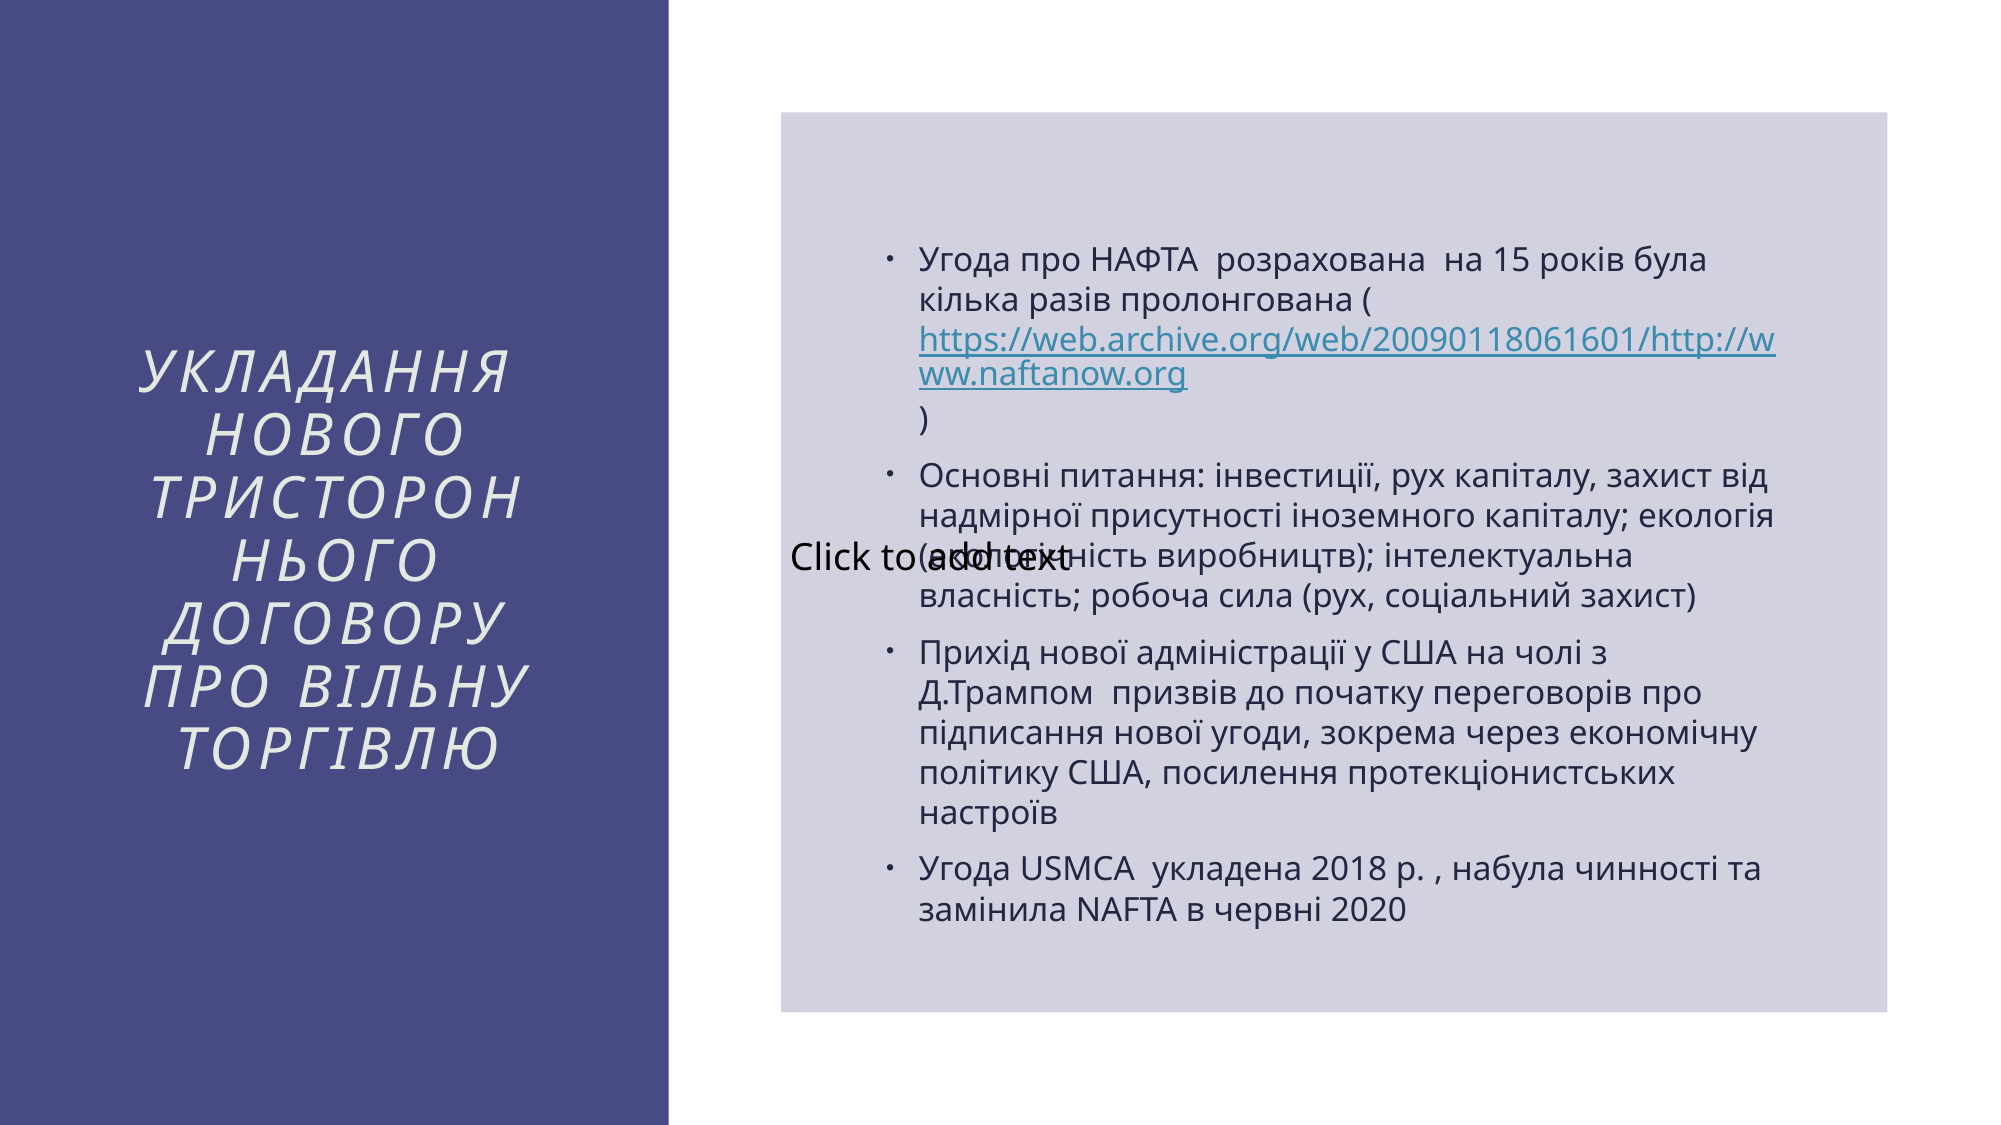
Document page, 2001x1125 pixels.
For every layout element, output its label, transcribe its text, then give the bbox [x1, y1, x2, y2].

text_box Click to add text [774, 524, 1225, 585]
text_box [0, 0, 670, 1125]
list Угода про НАФТА розрахована на 15 років була кілька разів пролонгована (https://web.archive.org/web/20090118061601/http://www.naftanow.org) Основні питання: інвестиції, рух капіталу, захист від надмірної присутності іноземного капіталу; екологія (екологічність виробництв); інтелектуальна власність; робоча сила (рух, соціальний захист) Прихід нової адміністрації у США на чолі з Д.Трампом призвів до початку переговорів про підписання нової угоди, зокрема через економічну політику США, посилення протекціонистських настроїв Угода USMCA укладена 2018 р. , набула чинності та замінила NAFTA в червні 2020 [871, 208, 1795, 925]
text_box [780, 111, 1888, 1013]
title УКЛАДАННЯ НОВОГО ТРИСТОРОННЬОГО ДОГОВОРУ ПРО ВІЛЬНУ ТОРГІВЛЮ [112, 224, 563, 900]
text_box [670, 0, 2000, 1125]
